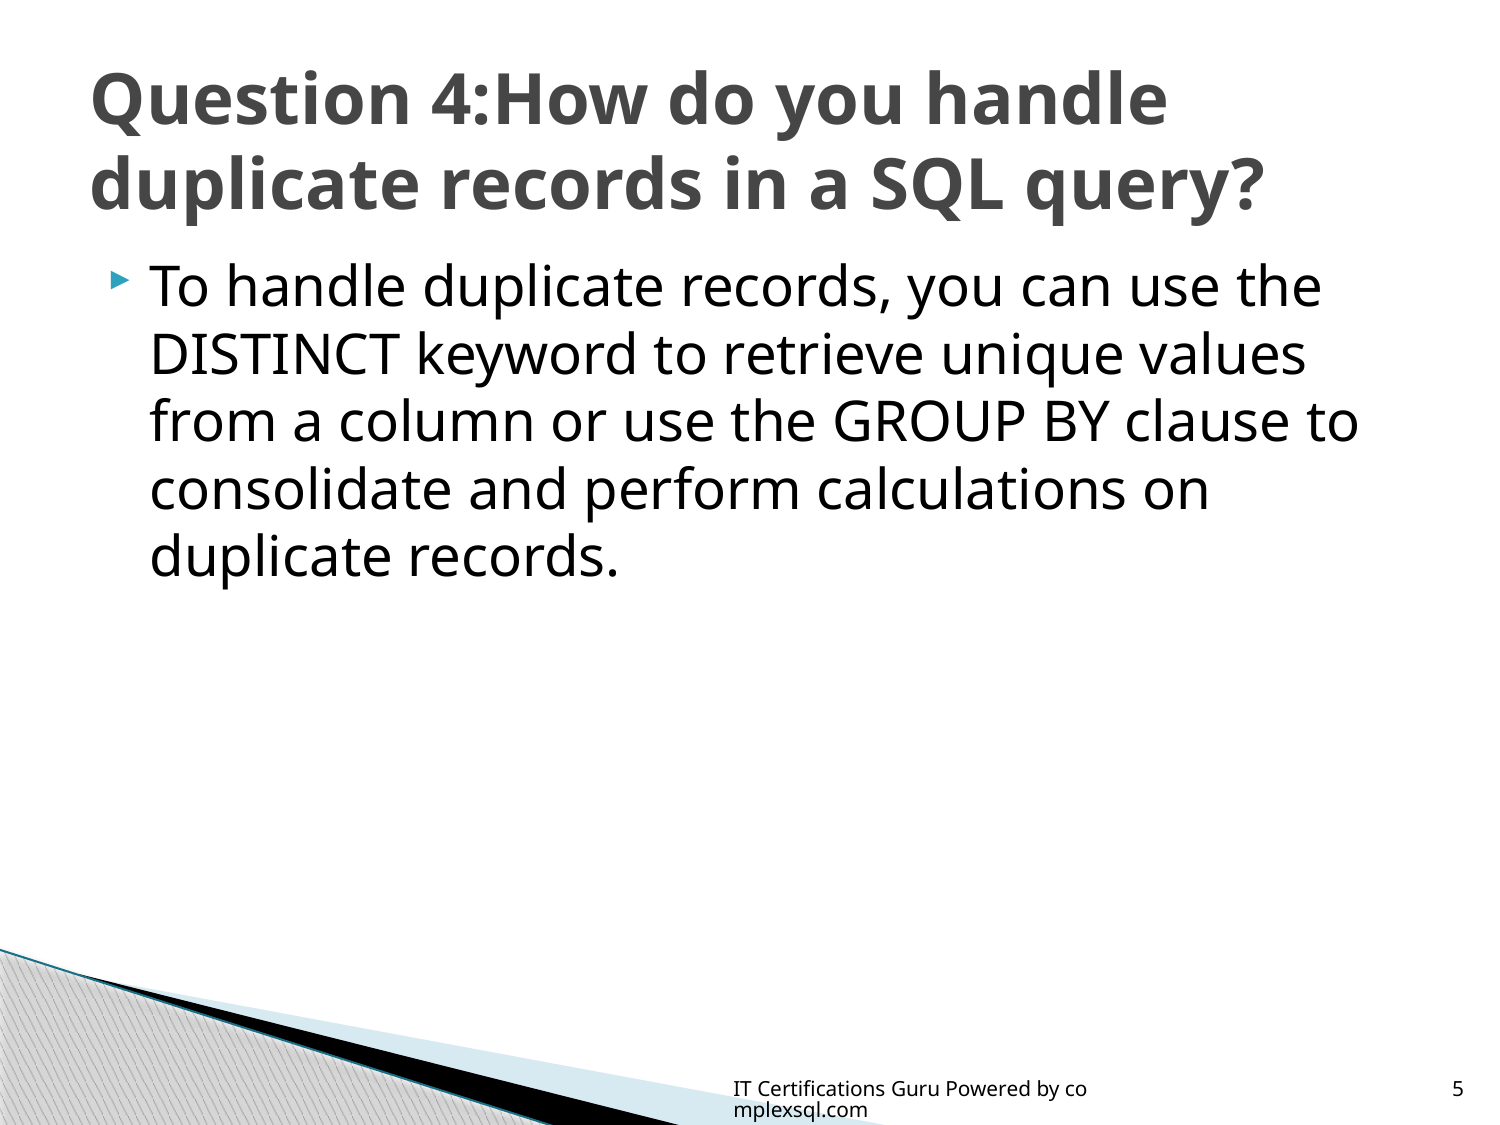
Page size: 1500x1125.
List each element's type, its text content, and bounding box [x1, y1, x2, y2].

slide_number 5 [1418, 1051, 1479, 1112]
footer IT Certifications Guru Powered by complexsql.com [718, 1051, 1105, 1112]
title Question 4:How do you handle duplicate records in a SQL query? [75, 45, 1425, 233]
list To handle duplicate records, you can use the DISTINCT keyword to retrieve unique values from a column or use the GROUP BY clause to consolidate and perform calculations on duplicate records. [75, 243, 1425, 986]
